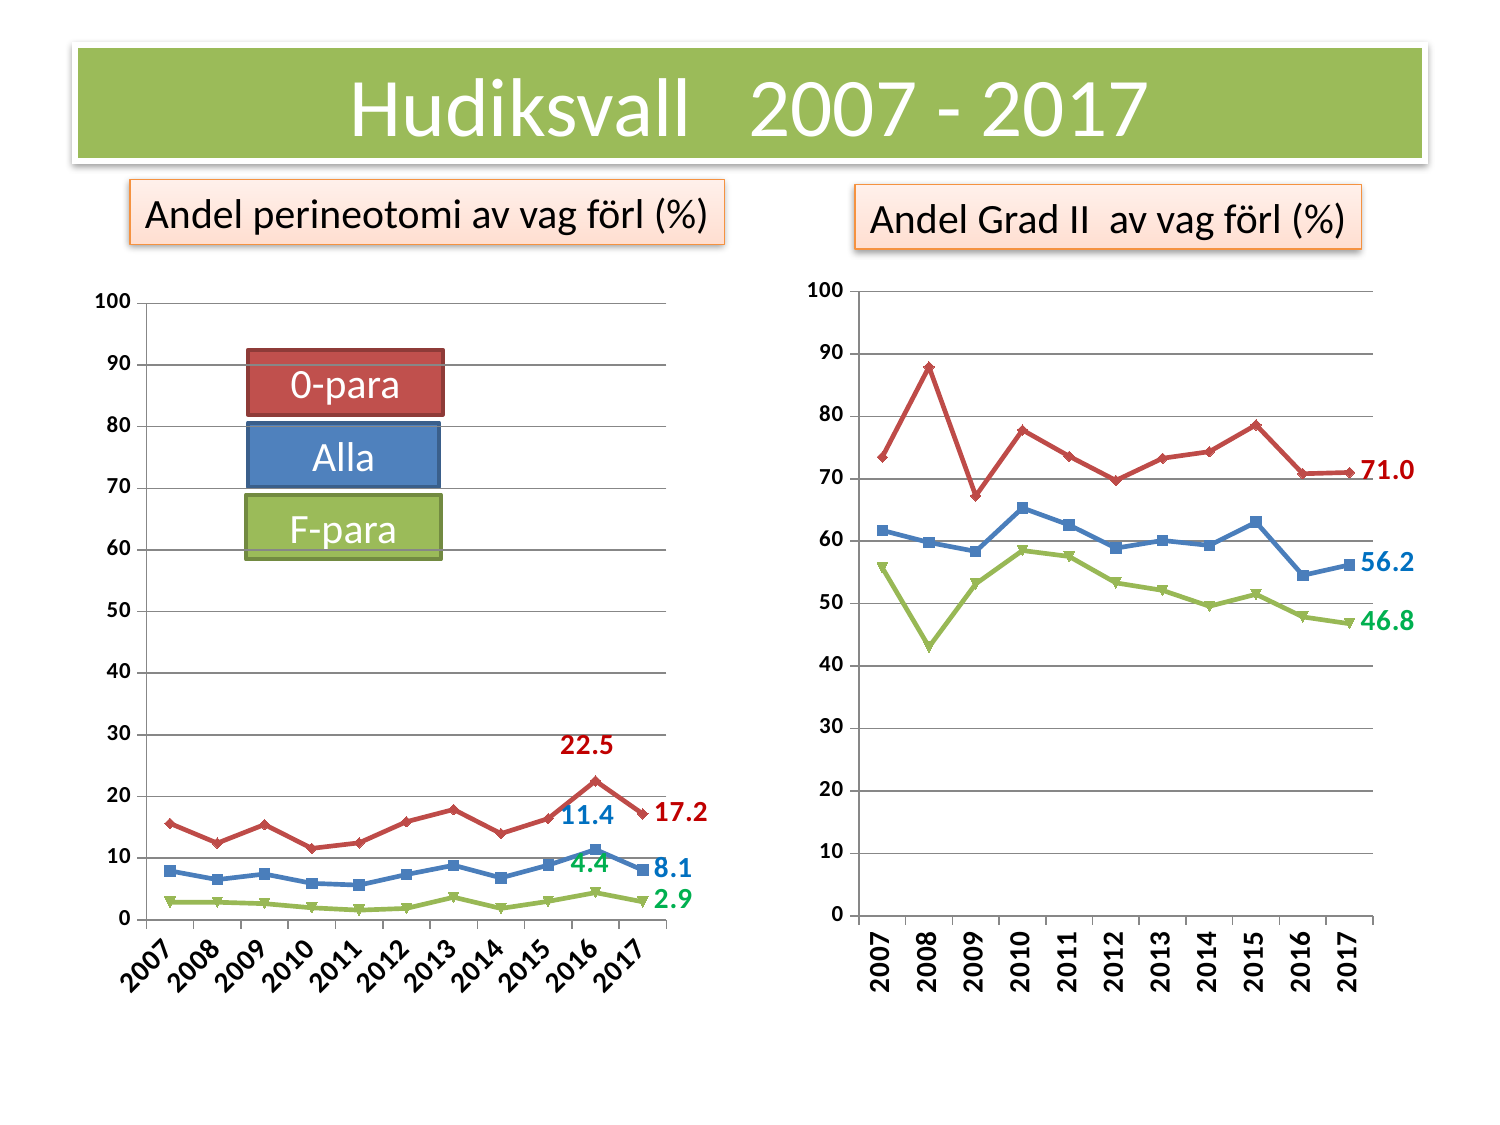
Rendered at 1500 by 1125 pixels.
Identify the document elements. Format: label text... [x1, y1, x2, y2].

text_box Andel perineotomi av vag förl (%) [129, 179, 725, 245]
title Hudiksvall 2007 - 2017 [72, 42, 1428, 164]
text_box Andel Grad II av vag förl (%) [854, 184, 1362, 250]
chart [76, 278, 715, 1012]
chart [789, 266, 1428, 1000]
